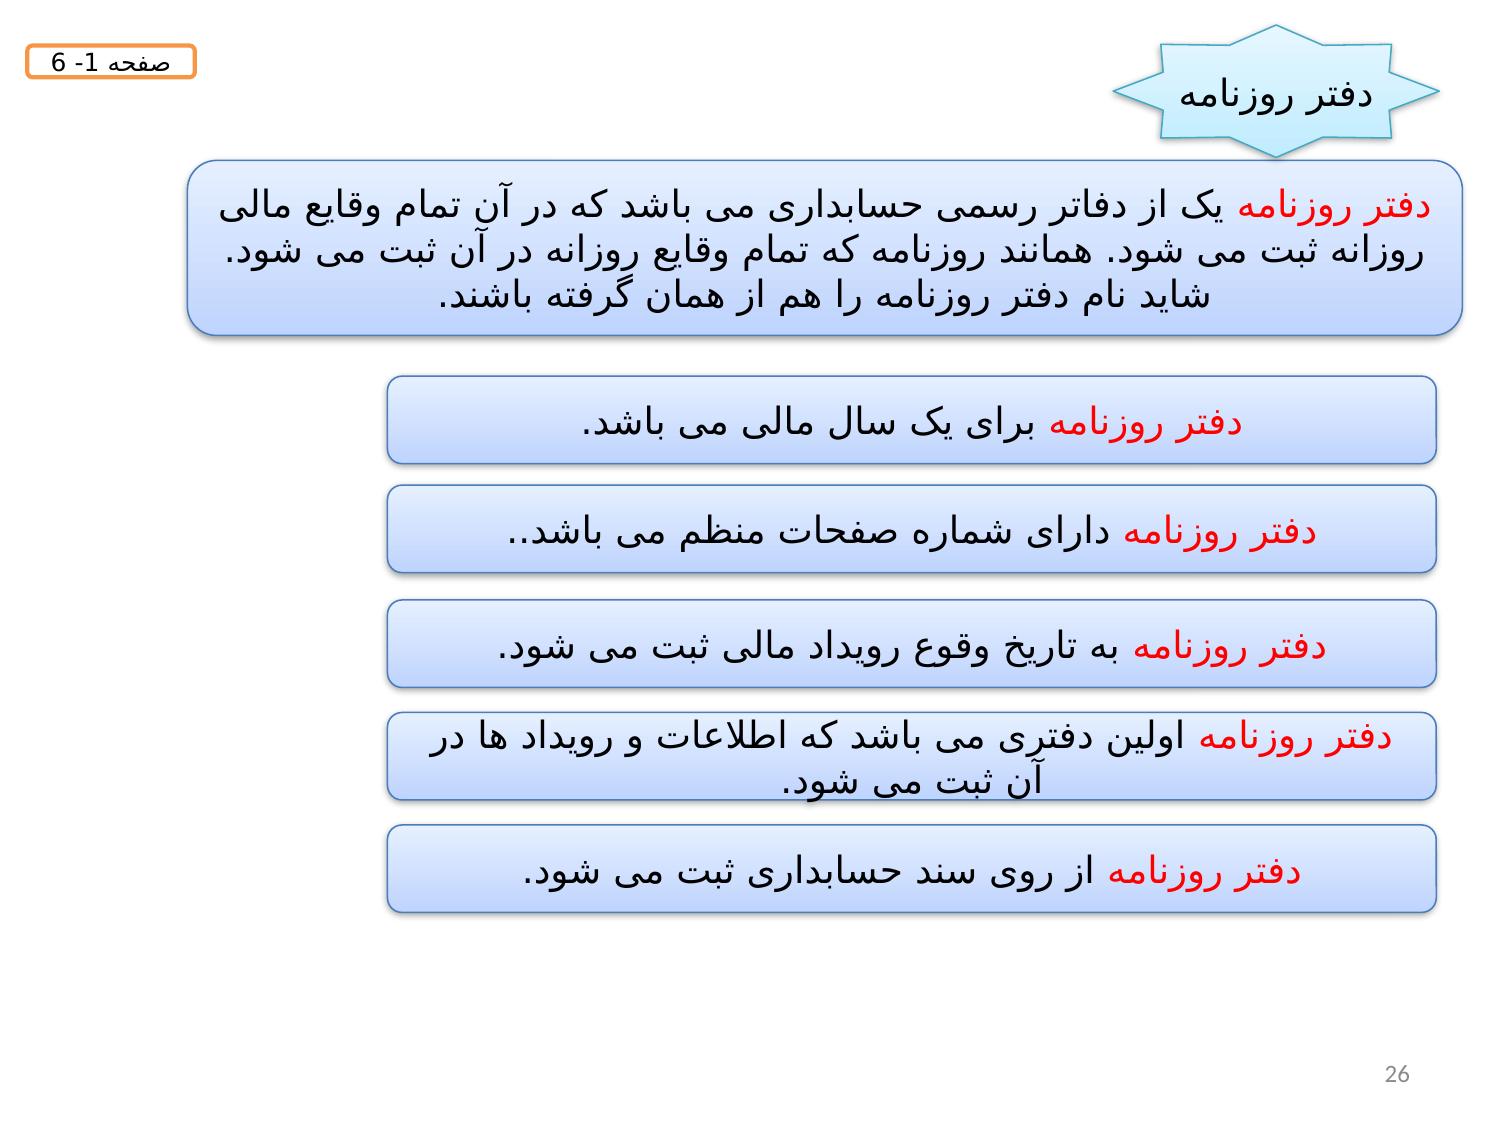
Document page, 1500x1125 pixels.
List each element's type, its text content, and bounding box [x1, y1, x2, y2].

text_box دفتر روزنامه برای یک سال مالی می باشد. [386, 375, 1438, 465]
text_box دفتر روزنامه اولین دفتری می باشد که اطلاعات و رویداد ها در آن ثبت می شود. [386, 711, 1438, 801]
text_box دفتر روزنامه دارای شماره صفحات منظم می باشد.. [386, 484, 1438, 574]
text_box صفحه 1- 6 [25, 43, 197, 80]
text_box دفتر روزنامه [1112, 24, 1441, 159]
text_box دفتر روزنامه یک از دفاتر رسمی حسابداری می باشد که در آن تمام وقایع مالی روزانه ثبت می شود. همانند روزنامه که تمام وقایع روزانه در آن ثبت می شود. شاید نام دفتر روزنامه را هم از همان گرفته باشند. [186, 159, 1464, 337]
text_box دفتر روزنامه به تاریخ وقوع رویداد مالی ثبت می شود. [386, 599, 1438, 689]
text_box دفتر روزنامه از روی سند حسابداری ثبت می شود. [386, 824, 1438, 914]
slide_number 26 [1074, 1042, 1425, 1103]
